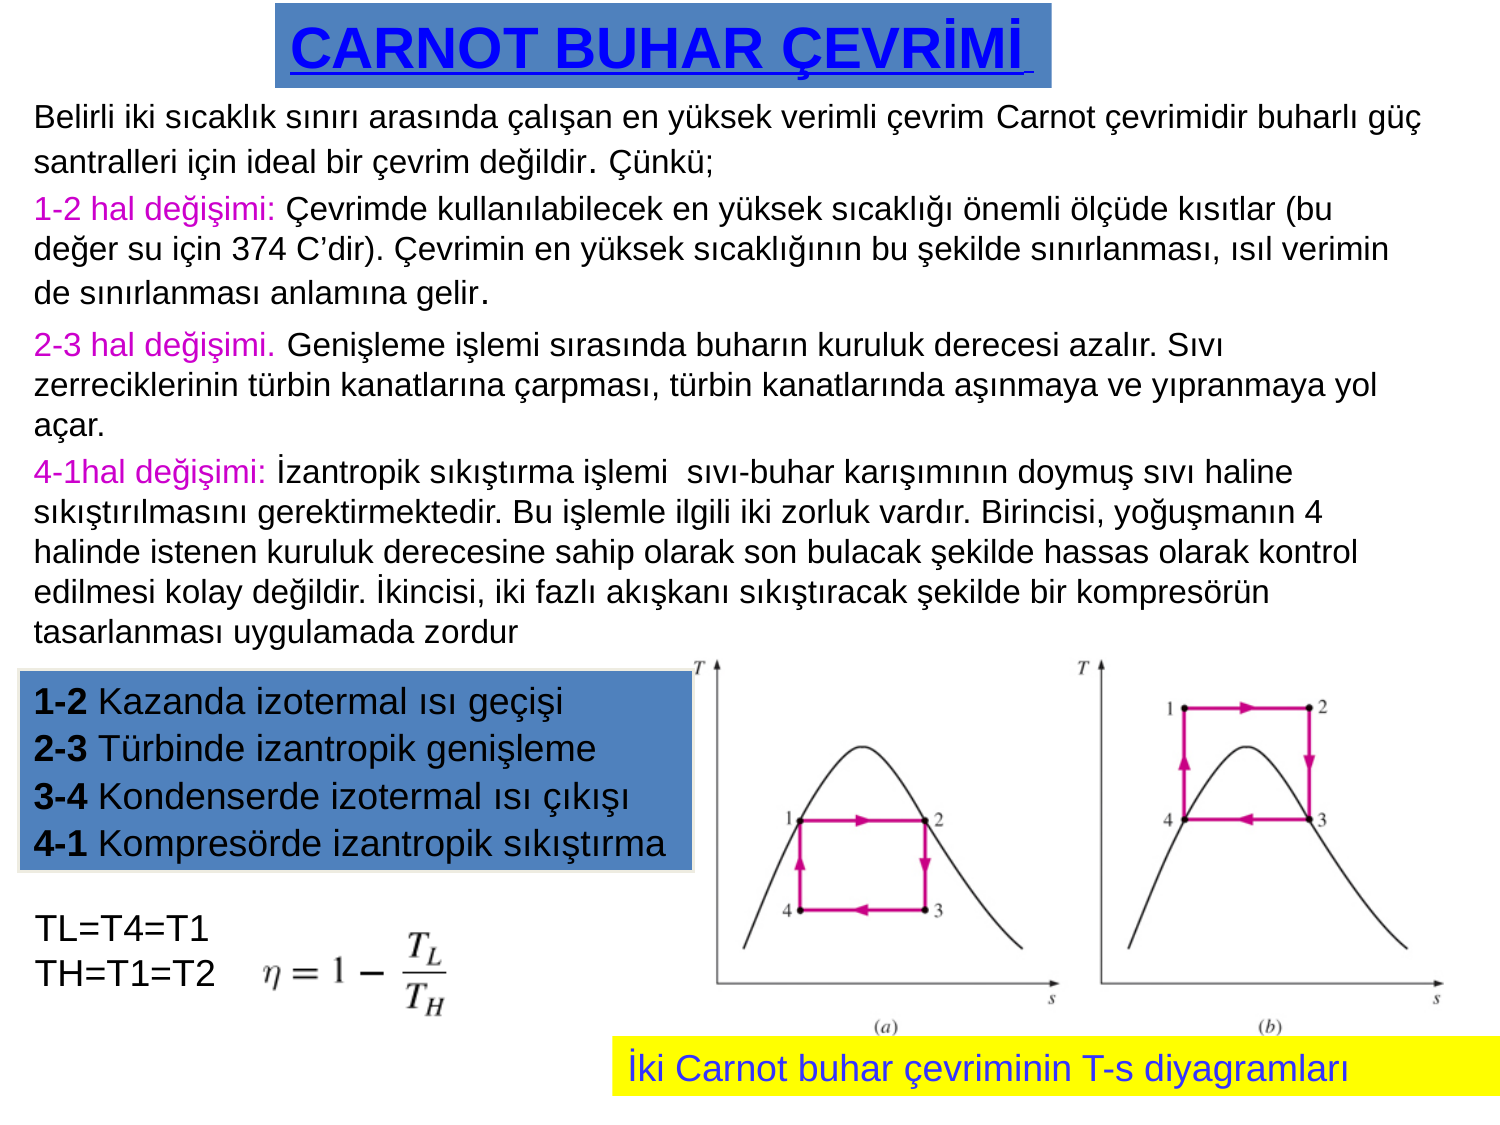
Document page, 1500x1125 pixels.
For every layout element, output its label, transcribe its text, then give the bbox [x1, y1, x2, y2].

text_box İki Carnot buhar çevriminin T-s diyagramları [612, 1036, 1500, 1096]
text_box Belirli iki sıcaklık sınırı arasında çalışan en yüksek verimli çevrim Carnot çevrimidir buharlı güç santralleri için ideal bir çevrim değildir. Çünkü; 1-2 hal değişimi: Çevrimde kullanılabilecek en yüksek sıcaklığı önemli ölçüde kısıtlar (bu değer su için 374 C’dir). Çevrimin en yüksek sıcaklığının bu şekilde sınırlanması, ısıl verimin de sınırlanması anlamına gelir. 2-3 hal değişimi. Genişleme işlemi sırasında buharın kuruluk derecesi azalır. Sıvı zerreciklerinin türbin kanatlarına çarpması, türbin kanatlarında aşınmaya ve yıpranmaya yol açar. 4-1hal değişimi: İzantropik sıkıştırma işlemi sıvı-buhar karışımının doymuş sıvı haline sıkıştırılmasını gerektirmektedir. Bu işlemle ilgili iki zorluk vardır. Birincisi, yoğuşmanın 4 halinde istenen kuruluk derecesine sahip olarak son bulacak şekilde hassas olarak kontrol edilmesi kolay değildir. İkincisi, iki fazlı akışkanı sıkıştıracak şekilde bir kompresörün tasarlanması uygulamada zordur [18, 88, 1444, 658]
picture [237, 912, 537, 1037]
picture [693, 656, 1444, 1037]
text_box 1-2 Kazanda izotermal ısı geçişi 2-3 Türbinde izantropik genişleme 3-4 Kondenserde izotermal ısı çıkışı 4-1 Kompresörde izantropik sıkıştırma [18, 669, 688, 872]
text_box TL=T4=T1 TH=T1=T2 [19, 897, 231, 1047]
text_box CARNOT BUHAR ÇEVRİMİ [275, 3, 1052, 88]
